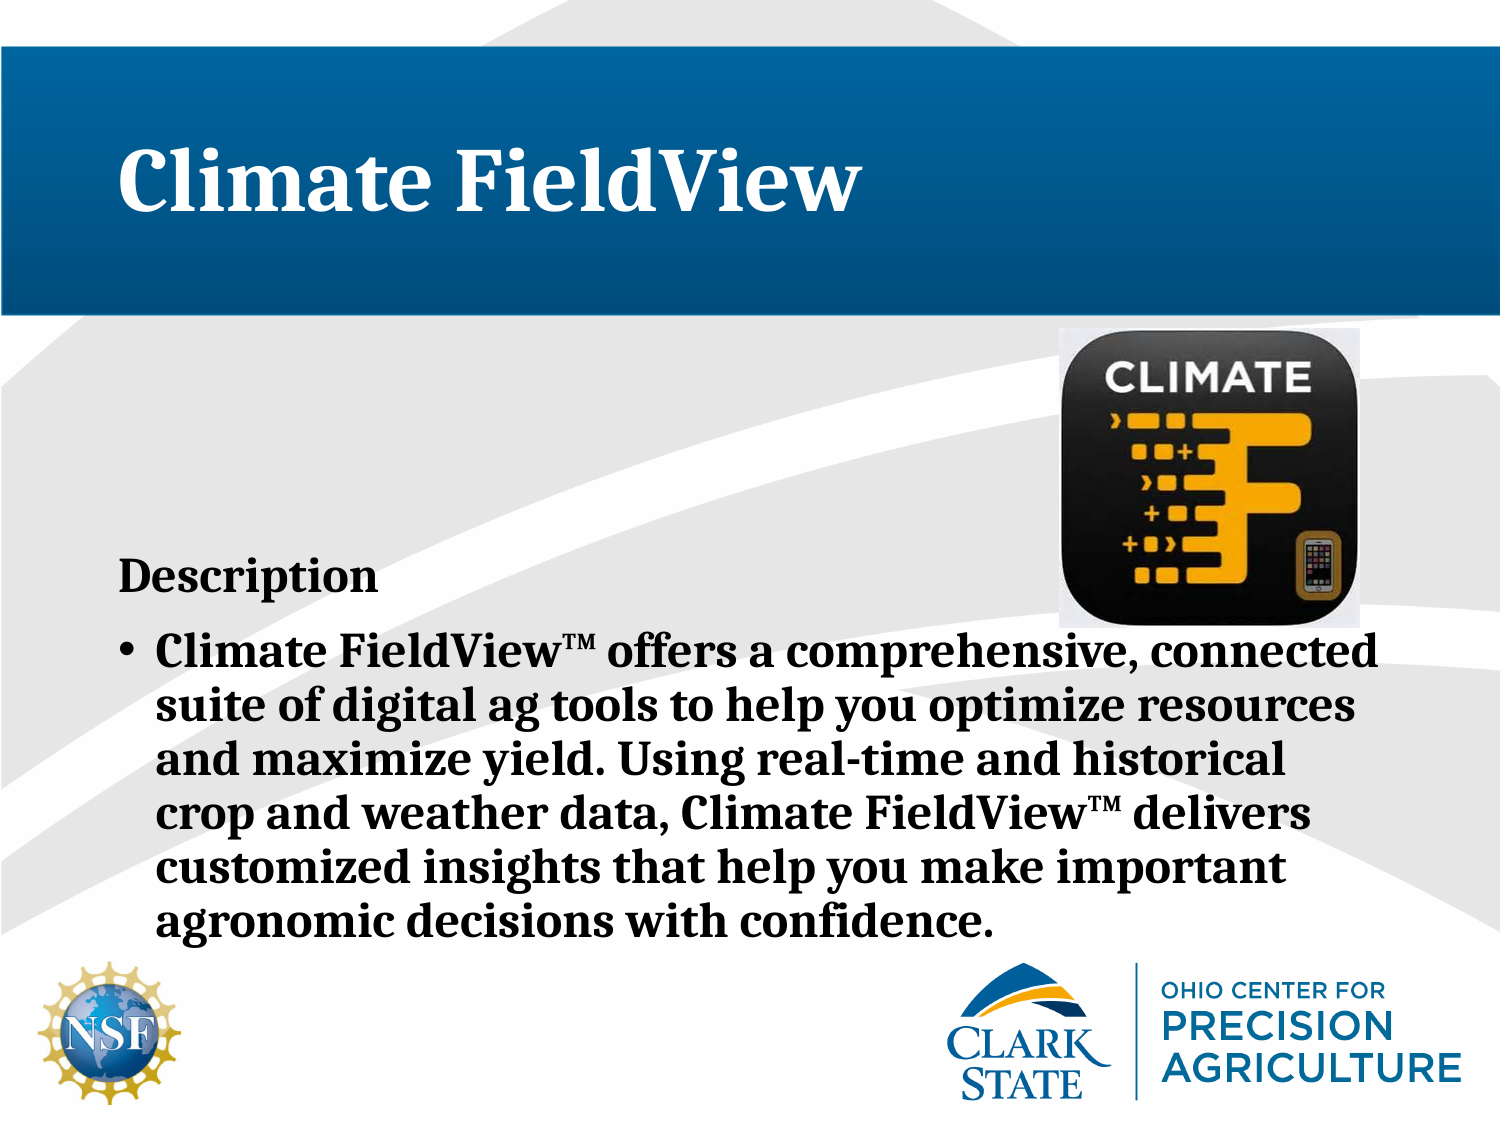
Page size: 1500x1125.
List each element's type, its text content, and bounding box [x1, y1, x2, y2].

list Description Climate FieldView™ offers a comprehensive, connected suite of digital ag tools to help you optimize resources and maximize yield. Using real-time and historical crop and weather data, Climate FieldView™ delivers customized insights that help you make important agronomic decisions with confidence. [103, 355, 1397, 970]
picture [0, 0, 1500, 1125]
picture [4, 49, 1500, 313]
title Climate FieldView [103, 50, 1397, 313]
